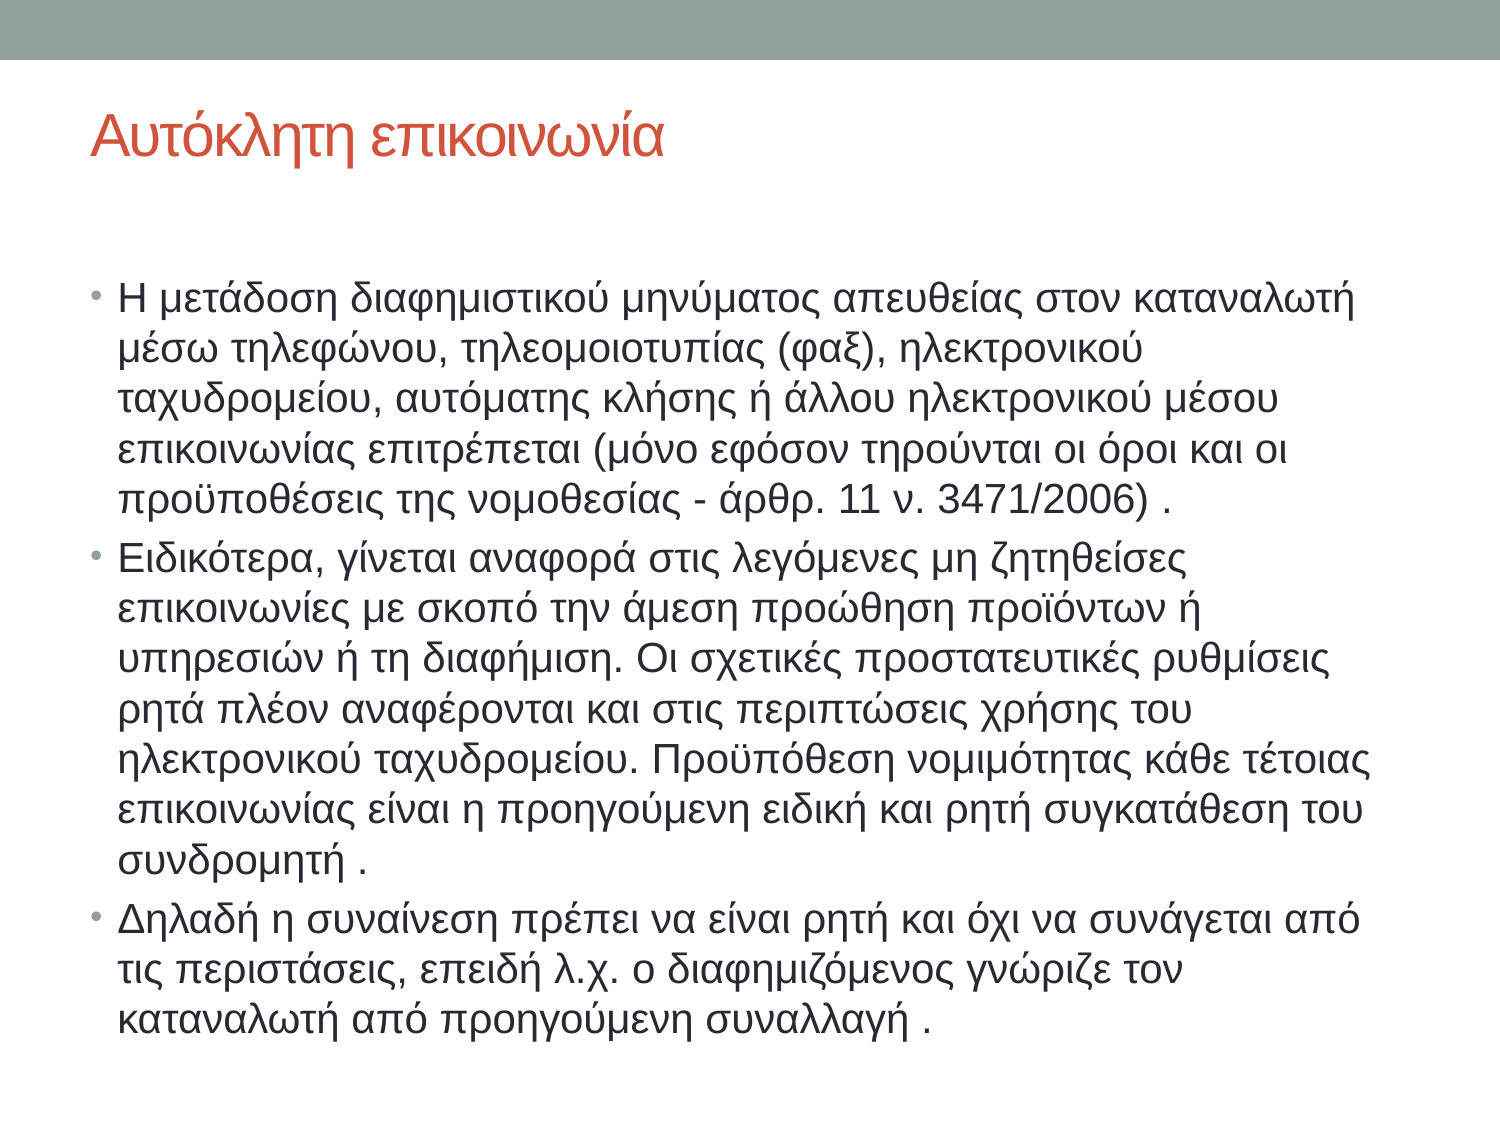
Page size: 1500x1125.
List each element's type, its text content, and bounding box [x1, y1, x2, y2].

title Αυτόκλητη επικοινωνία [75, 87, 1425, 250]
list Η μετάδοση διαφημιστικού μηνύματος απευθείας στον καταναλωτή μέσω τηλεφώνου, τηλεομοιοτυπίας (φαξ), ηλεκτρονικού ταχυδρομείου, αυτόματης κλήσης ή άλλου ηλεκτρονικού μέσου επικοινωνίας επιτρέπεται (μόνο εφόσον τηρούνται οι όροι και οι προϋποθέσεις της νομοθεσίας - άρθρ. 11 ν. 3471/2006) . Ειδικότερα, γίνεται αναφορά στις λεγόμενες μη ζητηθείσες επικοινωνίες με σκοπό την άμεση προώθηση προϊόντων ή υπηρεσιών ή τη διαφήμιση. Οι σχετικές προστατευτικές ρυθμίσεις ρητά πλέον αναφέρονται και στις περιπτώσεις χρήσης του ηλεκτρονικού ταχυδρομείου. Προϋπόθεση νομιμότητας κάθε τέτοιας επικοινωνίας είναι η προηγούμενη ειδική και ρητή συγκατάθεση του συνδρομητή . Δηλαδή η συναίνεση πρέπει να είναι ρητή και όχι να συνάγεται από τις περιστάσεις, επειδή λ.χ. ο διαφημιζόμενος γνώριζε τον καταναλωτή από προηγούμενη συναλλαγή . [75, 262, 1425, 1063]
